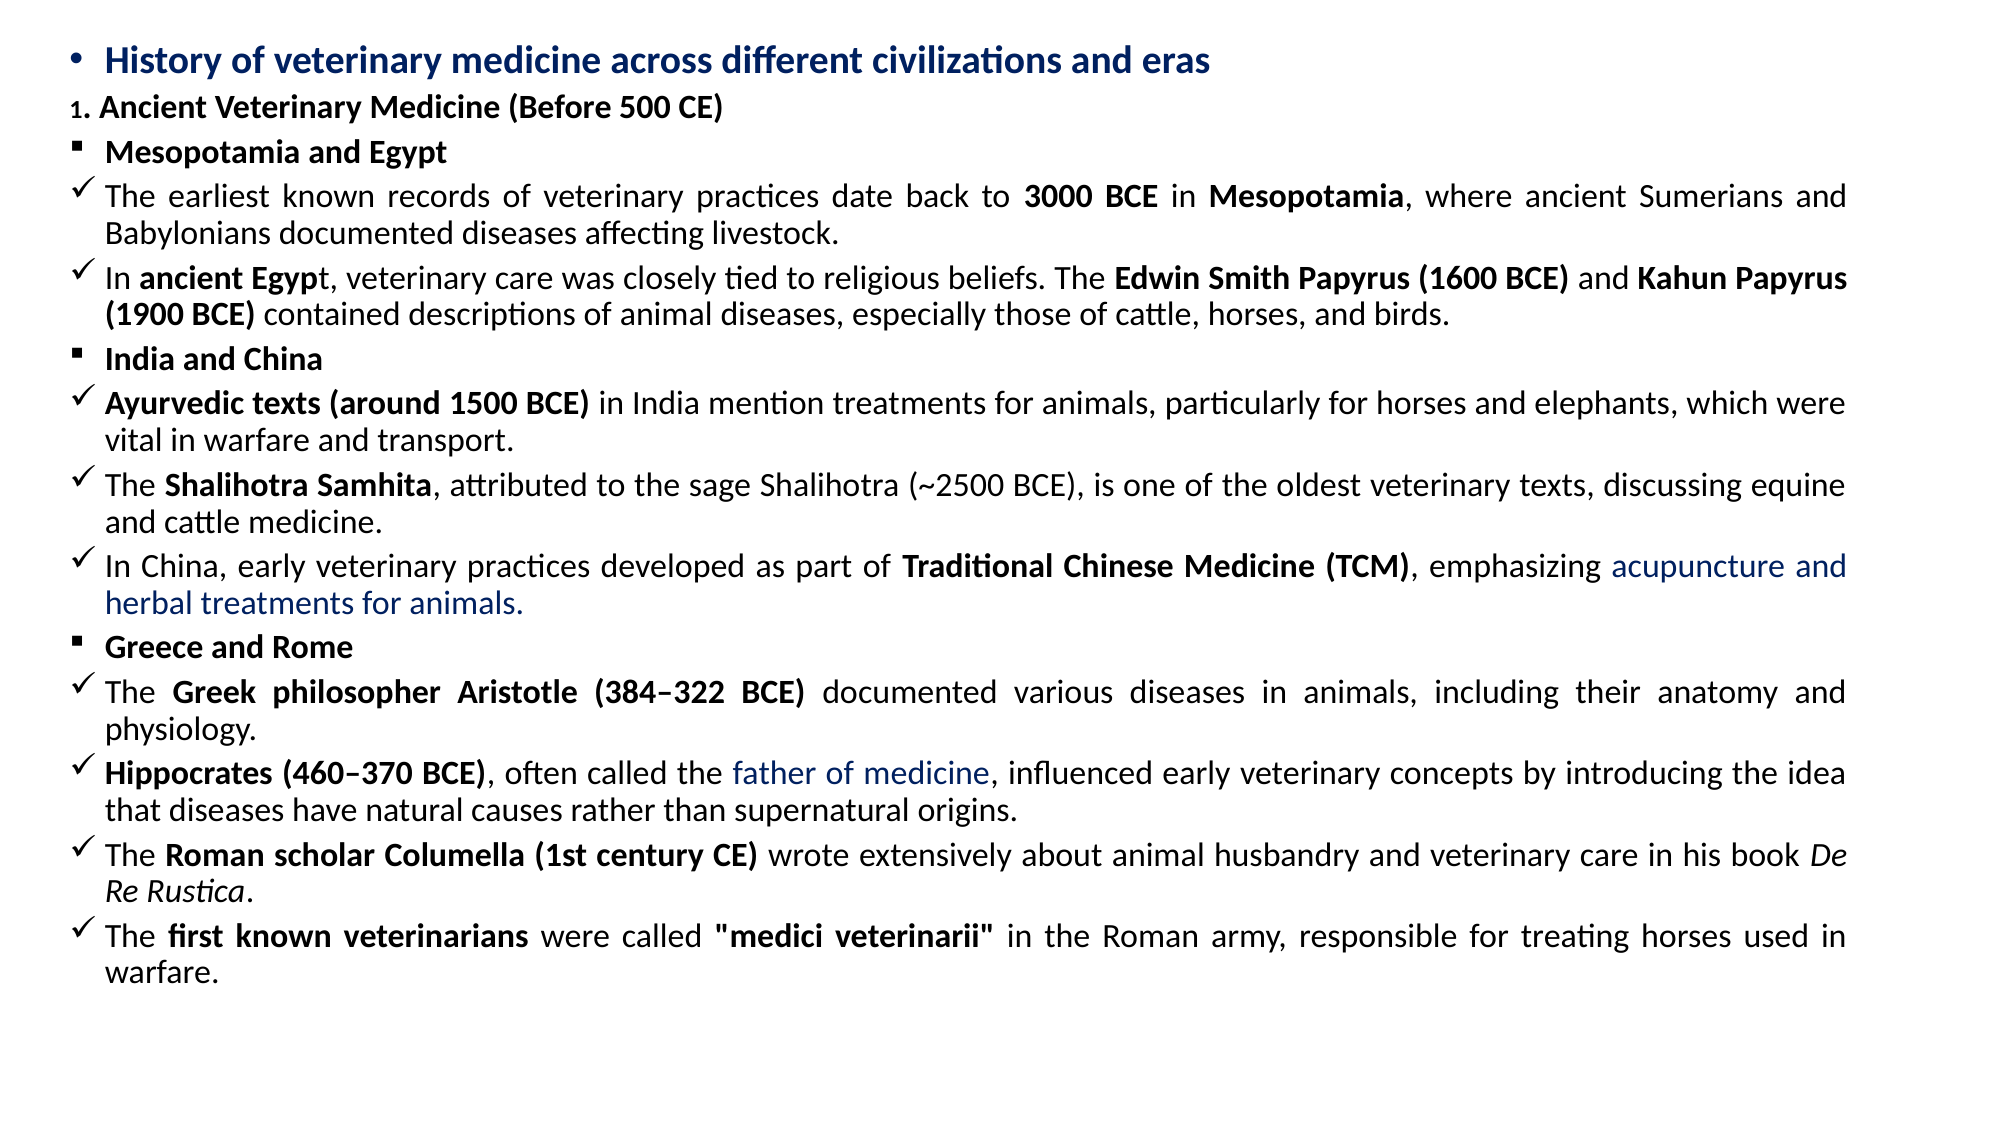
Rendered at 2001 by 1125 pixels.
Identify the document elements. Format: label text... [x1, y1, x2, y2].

list History of veterinary medicine across different civilizations and eras 1. Ancient Veterinary Medicine (Before 500 CE) Mesopotamia and Egypt The earliest known records of veterinary practices date back to 3000 BCE in Mesopotamia, where ancient Sumerians and Babylonians documented diseases affecting livestock. In ancient Egypt, veterinary care was closely tied to religious beliefs. The Edwin Smith Papyrus (1600 BCE) and Kahun Papyrus (1900 BCE) contained descriptions of animal diseases, especially those of cattle, horses, and birds. India and China Ayurvedic texts (around 1500 BCE) in India mention treatments for animals, particularly for horses and elephants, which were vital in warfare and transport. The Shalihotra Samhita, attributed to the sage Shalihotra (~2500 BCE), is one of the oldest veterinary texts, discussing equine and cattle medicine. In China, early veterinary practices developed as part of Traditional Chinese Medicine (TCM), emphasizing acupuncture and herbal treatments for animals. Greece and Rome The Greek philosopher Aristotle (384–322 BCE) documented various diseases in animals, including their anatomy and physiology. Hippocrates (460–370 BCE), often called the father of medicine, influenced early veterinary concepts by introducing the idea that diseases have natural causes rather than supernatural origins. The Roman scholar Columella (1st century CE) wrote extensively about animal husbandry and veterinary care in his book De Re Rustica. The first known veterinarians were called "medici veterinarii" in the Roman army, responsible for treating horses used in warfare. [54, 31, 1863, 1014]
